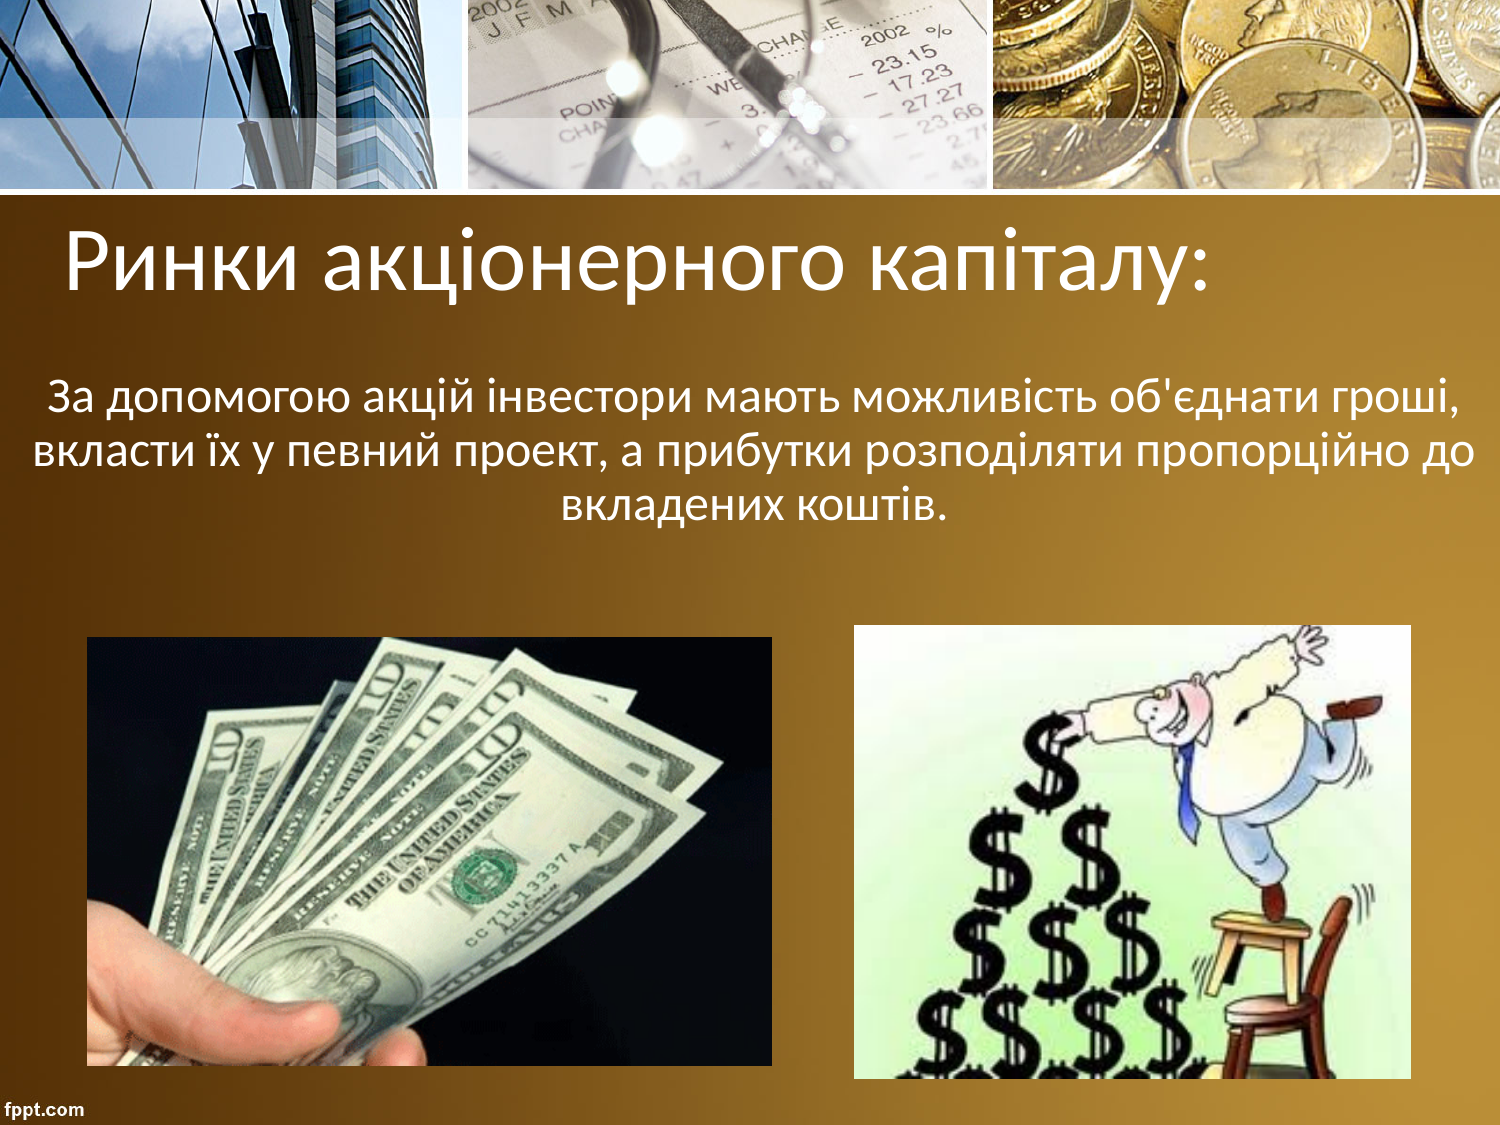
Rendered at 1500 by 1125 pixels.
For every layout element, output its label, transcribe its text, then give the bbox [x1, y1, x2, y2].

picture [0, 0, 1500, 362]
picture [0, 565, 1500, 1125]
text_box Ринки акціонерного капіталу: [48, 117, 1500, 318]
text_box За допомогою акцій інвестори мають можливість об'єднати гроші, вкласти їх у певний проект, а прибутки розподіляти пропорційно до вкладених коштів. [0, 362, 1500, 565]
